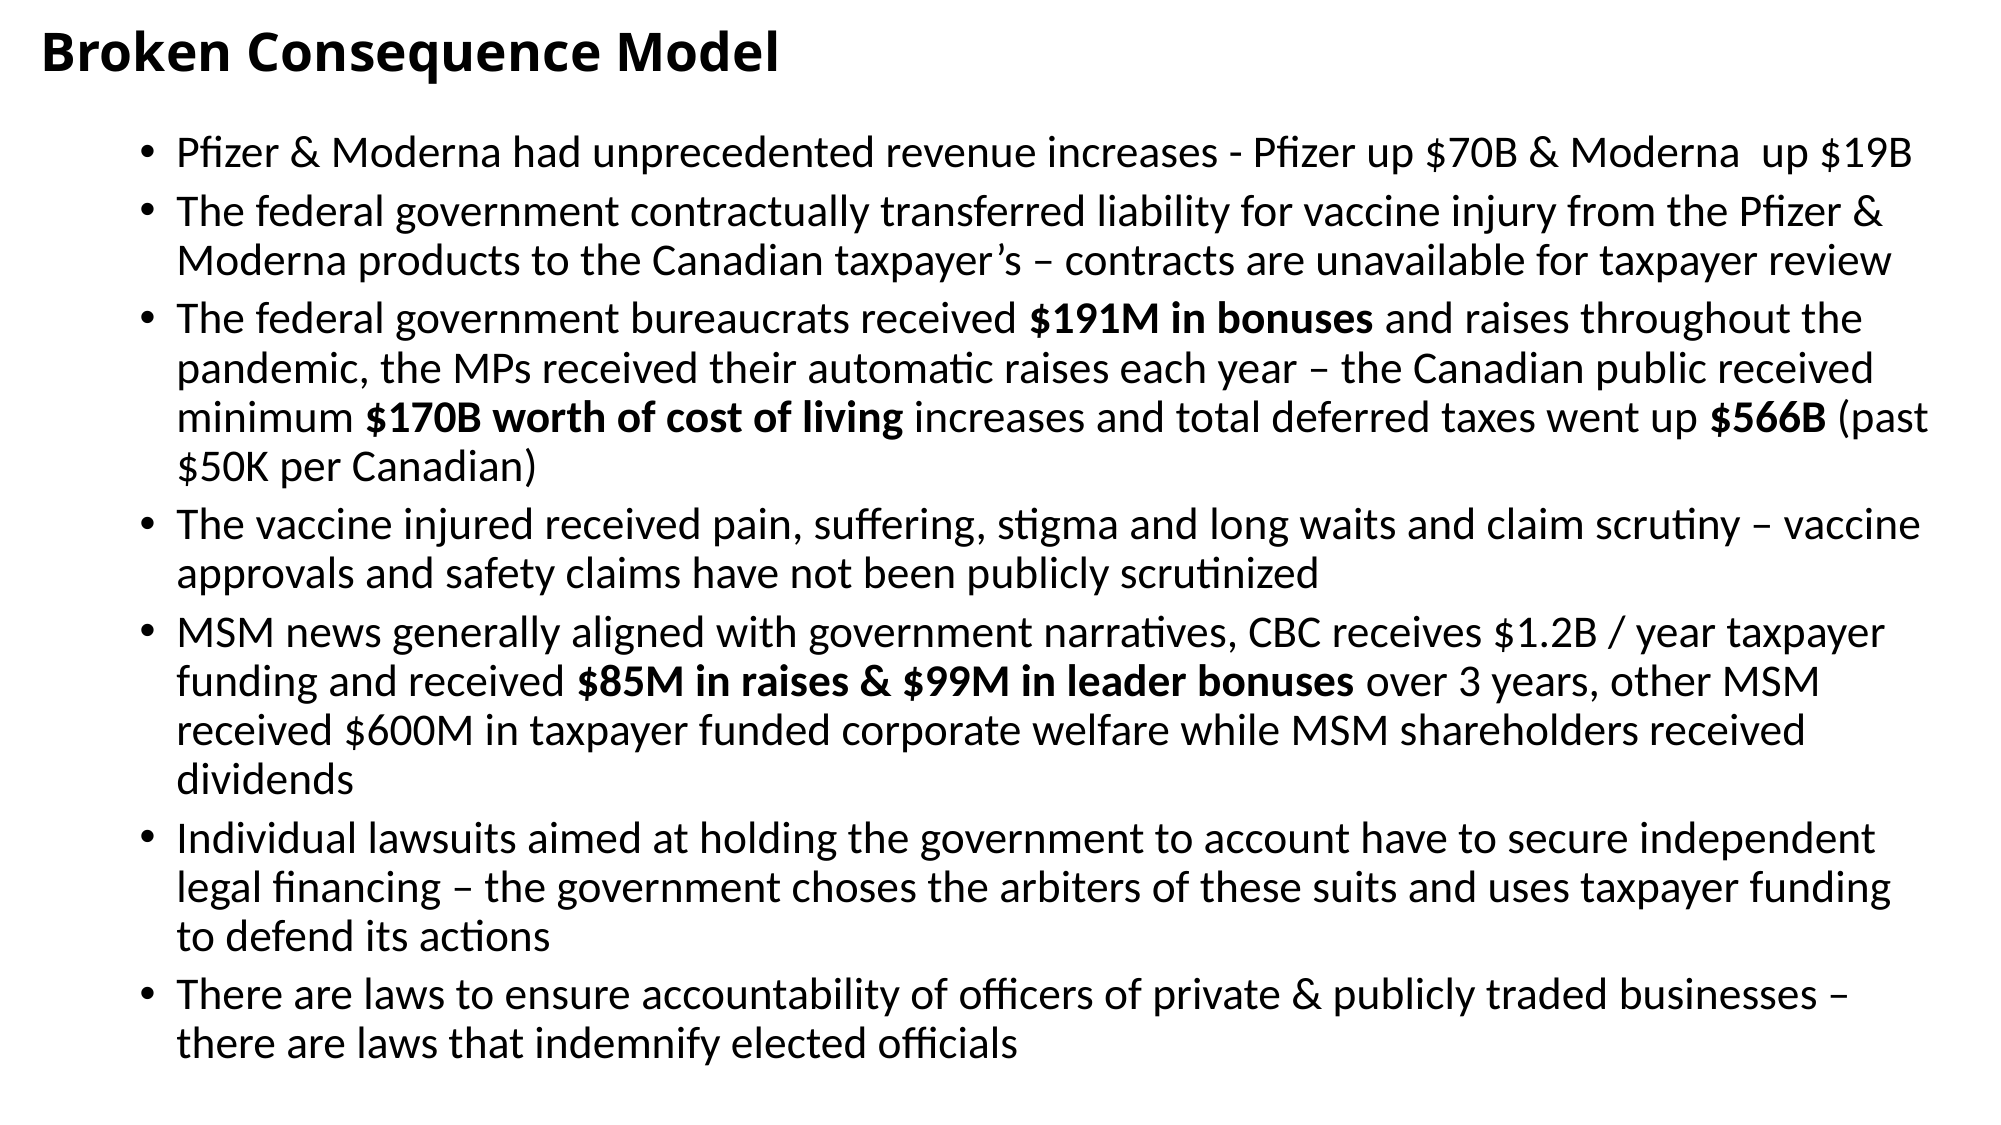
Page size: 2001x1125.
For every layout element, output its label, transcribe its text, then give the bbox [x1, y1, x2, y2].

title Broken Consequence Model [25, 0, 828, 108]
list Pfizer & Moderna had unprecedented revenue increases - Pfizer up $70B & Moderna up $19B The federal government contractually transferred liability for vaccine injury from the Pfizer & Moderna products to the Canadian taxpayer’s – contracts are unavailable for taxpayer review The federal government bureaucrats received $191M in bonuses and raises throughout the pandemic, the MPs received their automatic raises each year – the Canadian public received minimum $170B worth of cost of living increases and total deferred taxes went up $566B (past $50K per Canadian) The vaccine injured received pain, suffering, stigma and long waits and claim scrutiny – vaccine approvals and safety claims have not been publicly scrutinized MSM news generally aligned with government narratives, CBC receives $1.2B / year taxpayer funding and received $85M in raises & $99M in leader bonuses over 3 years, other MSM received $600M in taxpayer funded corporate welfare while MSM shareholders received dividends Individual lawsuits aimed at holding the government to account have to secure independent legal financing – the government choses the arbiters of these suits and uses taxpayer funding to defend its actions There are laws to ensure accountability of officers of private & publicly traded businesses – there are laws that indemnify elected officials [50, 121, 1953, 1093]
